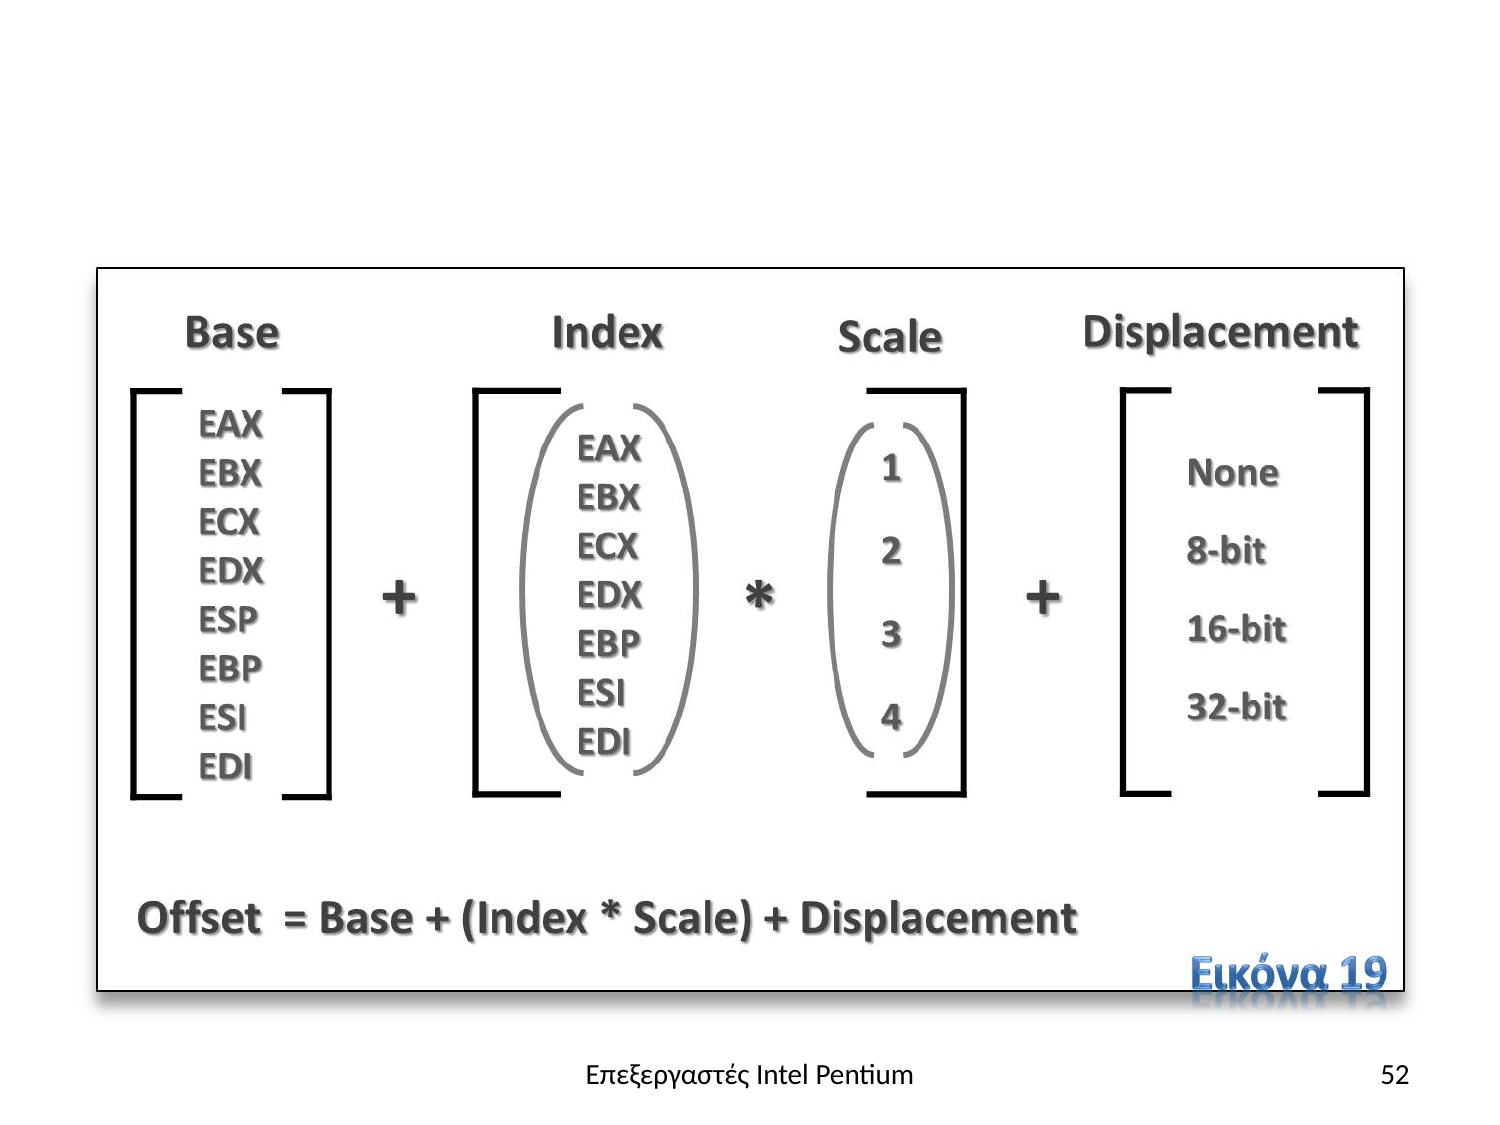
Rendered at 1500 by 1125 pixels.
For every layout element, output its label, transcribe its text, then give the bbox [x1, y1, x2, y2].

footer Επεξεργαστές Intel Pentium [512, 1047, 988, 1103]
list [74, 260, 1426, 1038]
slide_number 52 [1074, 1045, 1425, 1103]
